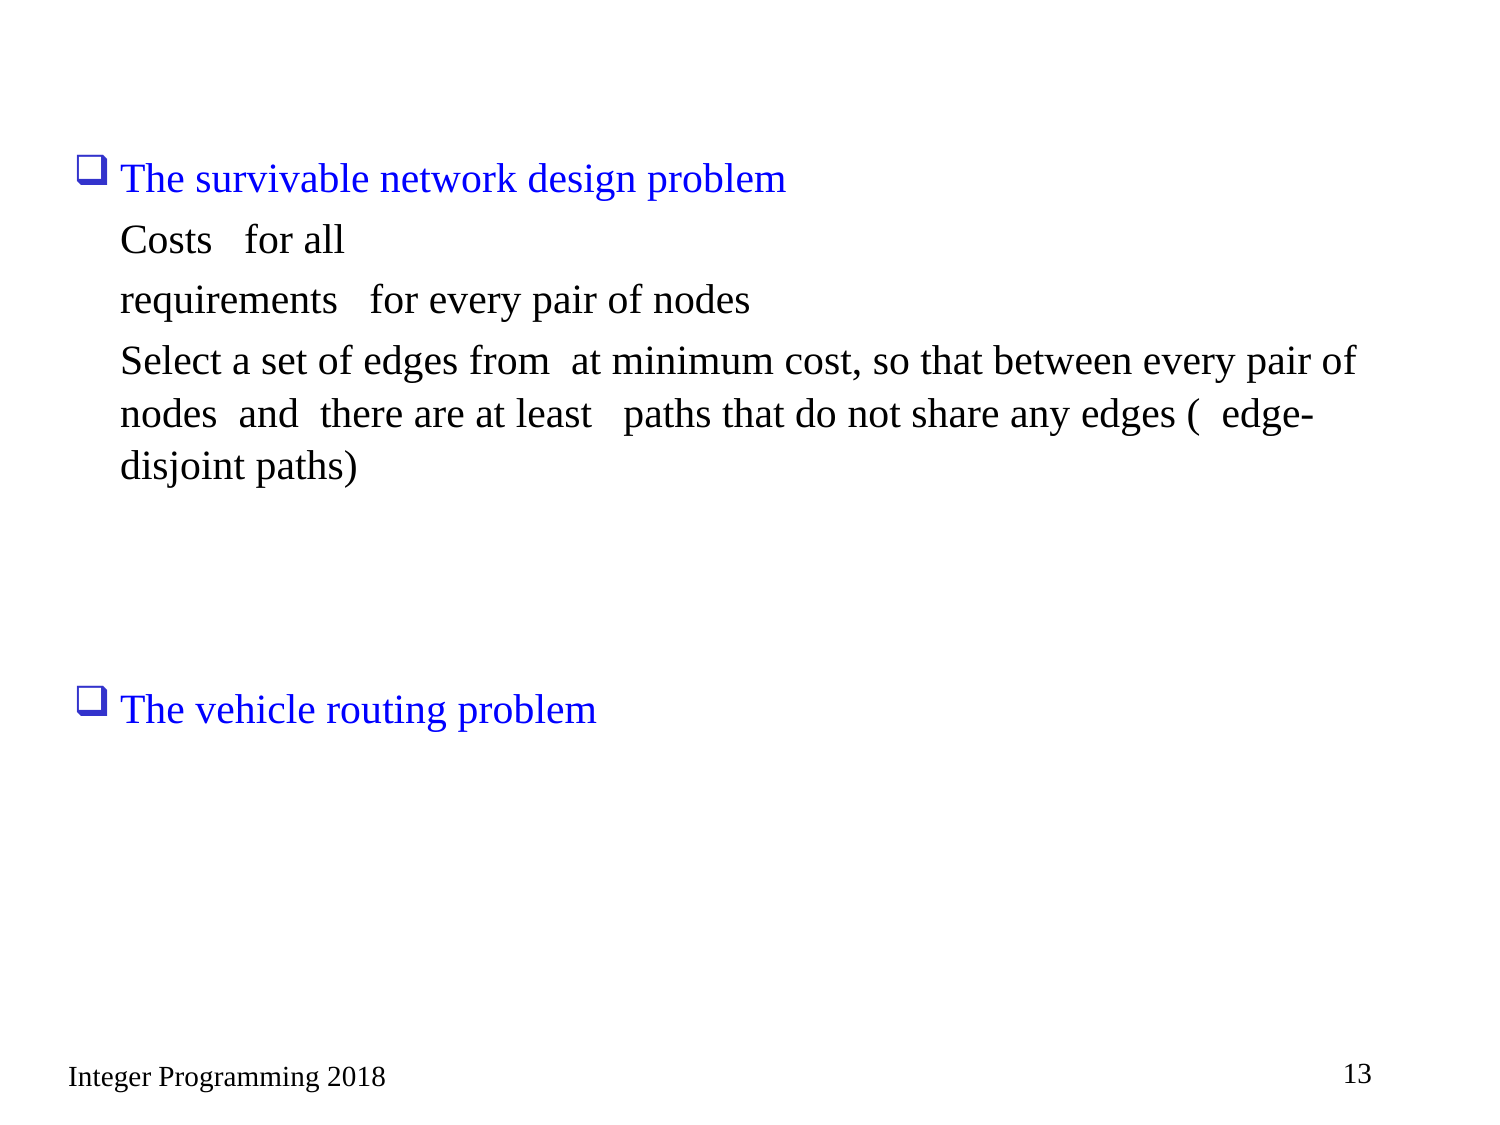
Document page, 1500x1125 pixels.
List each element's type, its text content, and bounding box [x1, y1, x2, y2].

slide_number 13 [1186, 1046, 1388, 1101]
slide_number Integer Programming 2018 [52, 1049, 455, 1101]
